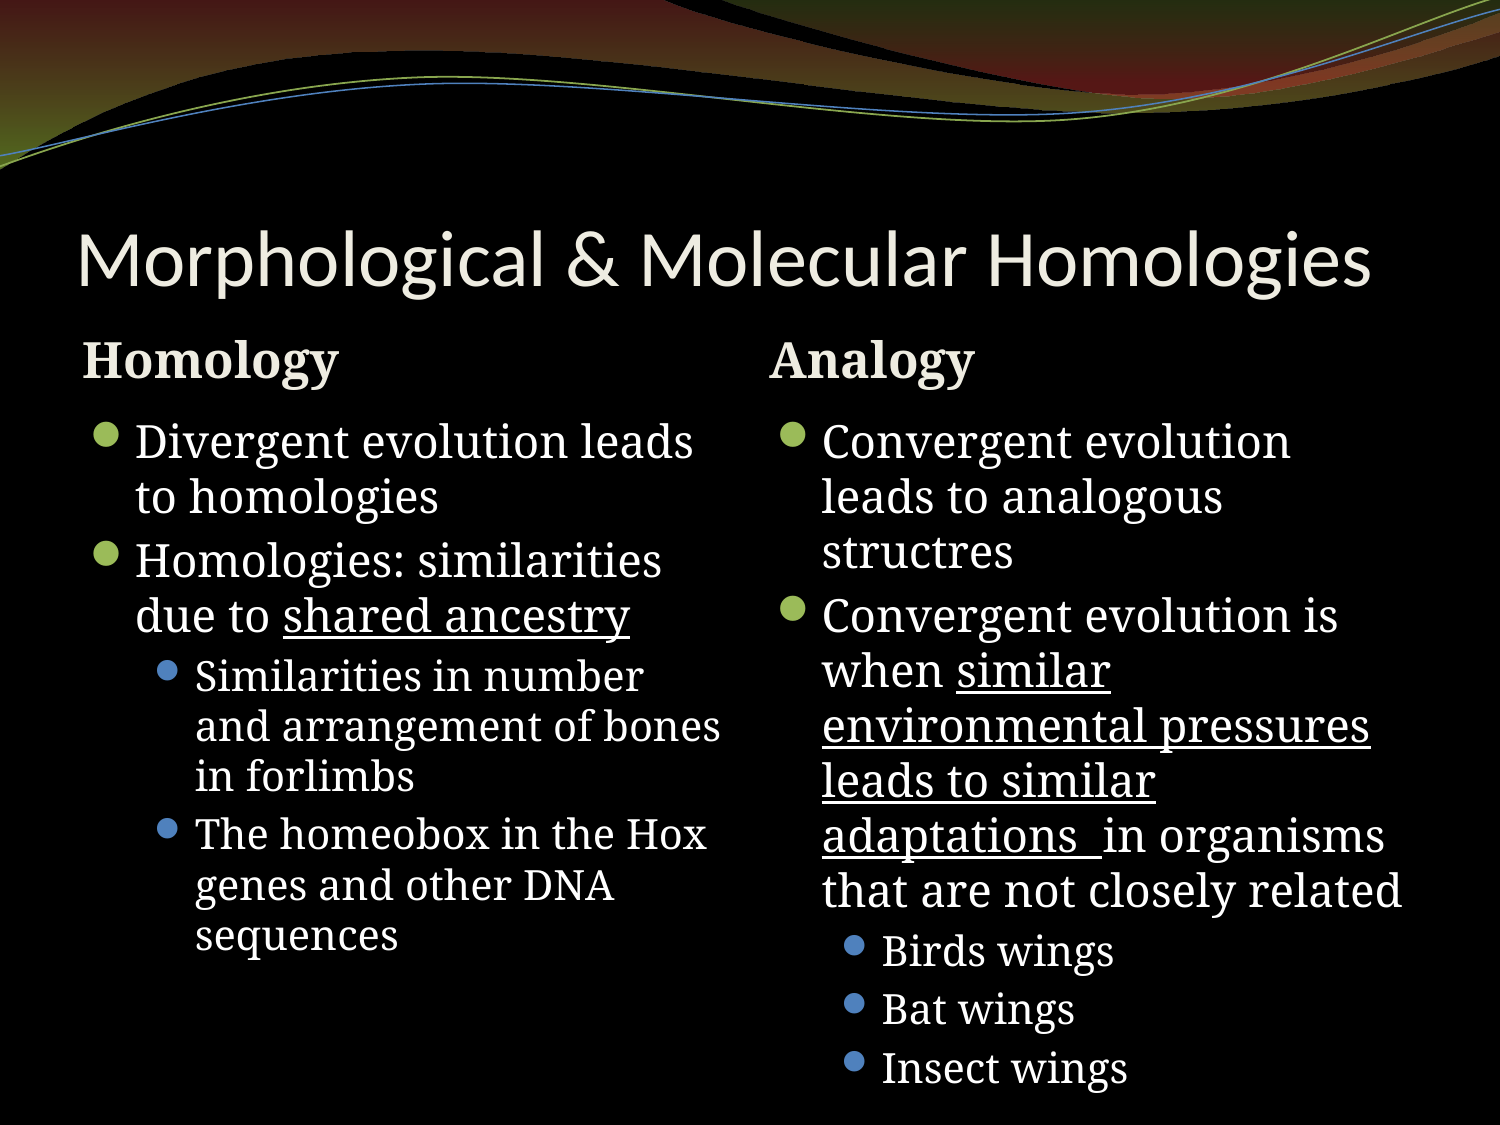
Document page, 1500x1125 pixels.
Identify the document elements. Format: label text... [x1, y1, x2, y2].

list Divergent evolution leads to homologies Homologies: similarities due to shared ancestry Similarities in number and arrangement of bones in forlimbs The homeobox in the Hox genes and other DNA sequences [75, 412, 738, 1044]
list Analogy [761, 305, 1425, 412]
list Convergent evolution leads to analogous structres Convergent evolution is when similar environmental pressures leads to similar adaptations in organisms that are not closely related Birds wings Bat wings Insect wings [761, 412, 1425, 1044]
list Homology [75, 304, 738, 412]
title Morphological & Molecular Homologies [75, 115, 1425, 303]
